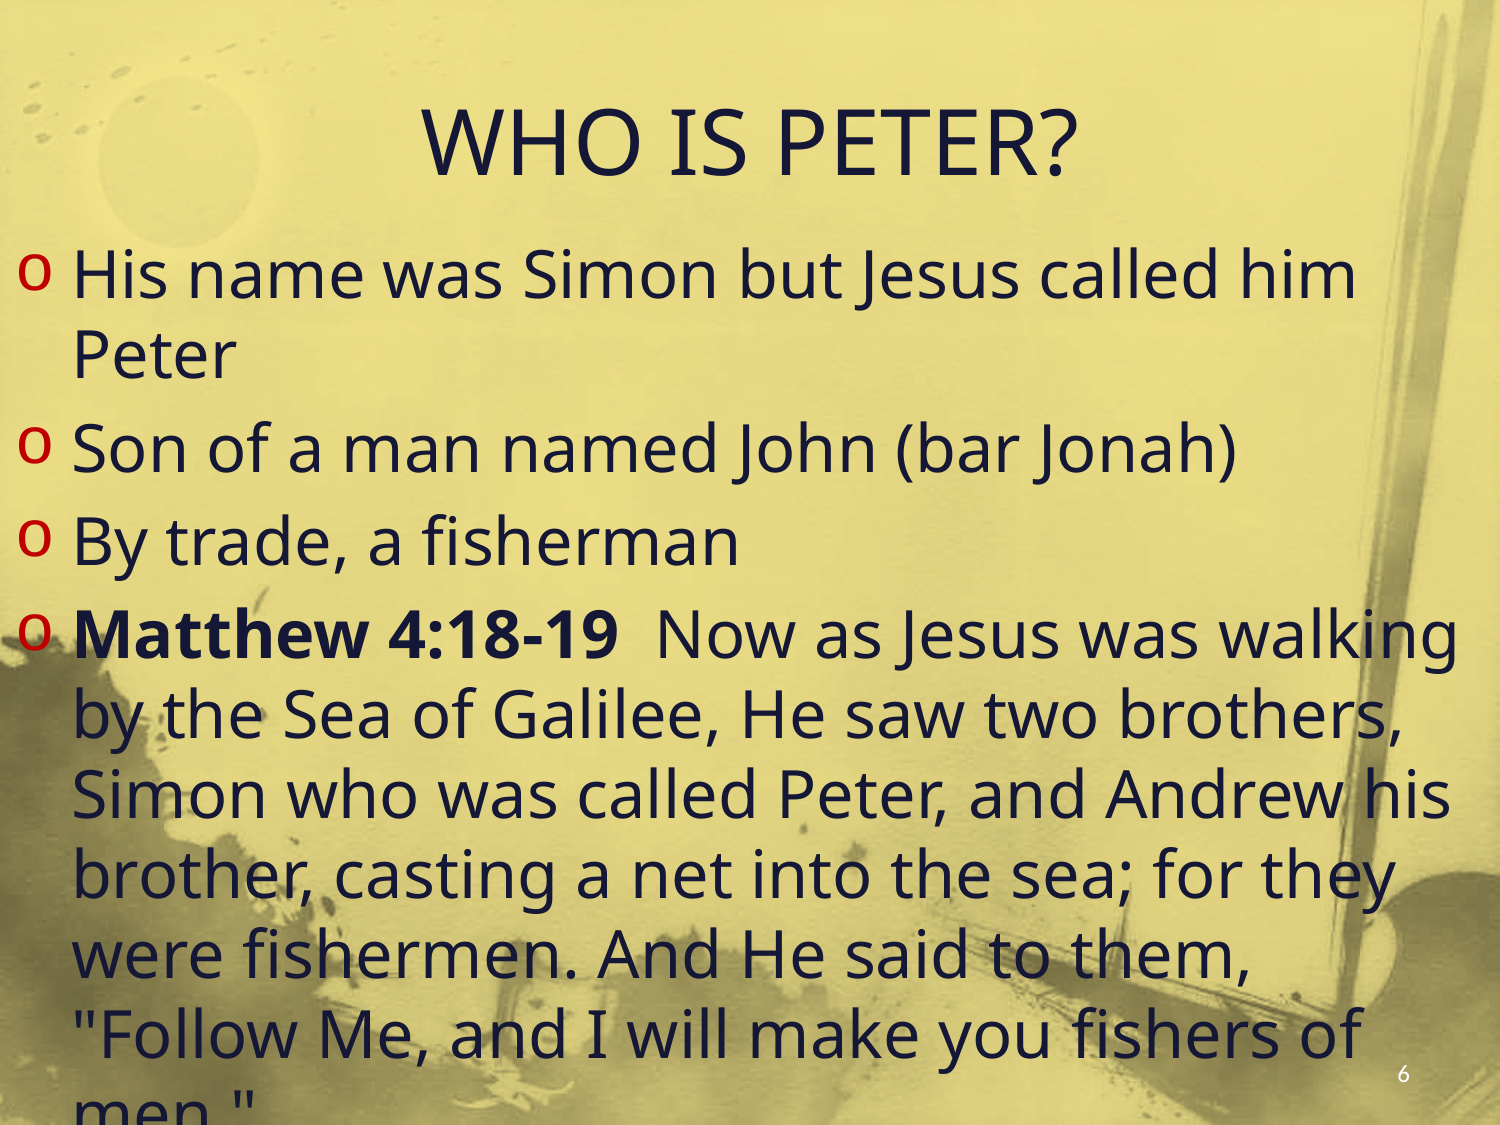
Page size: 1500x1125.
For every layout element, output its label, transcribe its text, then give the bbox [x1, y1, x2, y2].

title WHO IS PETER? [0, 45, 1500, 224]
slide_number 6 [1074, 1042, 1425, 1103]
list His name was Simon but Jesus called him Peter Son of a man named John (bar Jonah) By trade, a fisherman Matthew 4:18-19 Now as Jesus was walking by the Sea of Galilee, He saw two brothers, Simon who was called Peter, and Andrew his brother, casting a net into the sea; for they were fishermen. And He said to them, "Follow Me, and I will make you fishers of men." One of the 12; then one of the 3 [0, 224, 1500, 1125]
